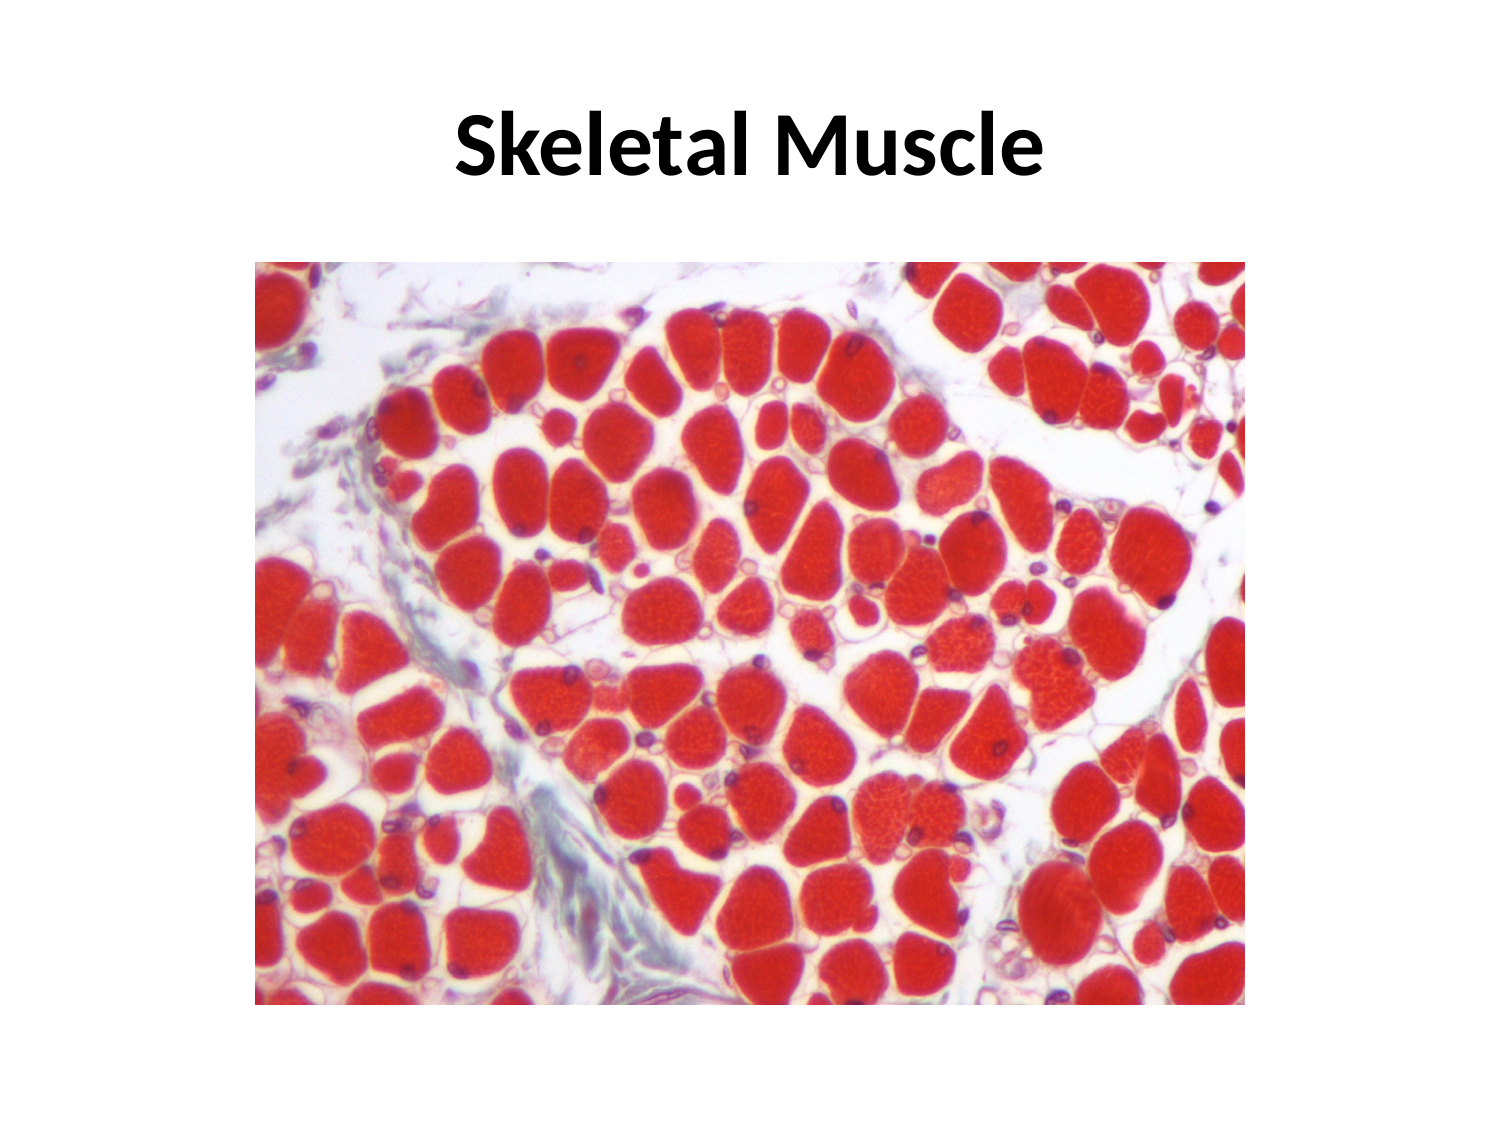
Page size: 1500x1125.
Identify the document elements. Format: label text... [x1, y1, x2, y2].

title Skeletal Muscle [75, 45, 1425, 233]
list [254, 262, 1246, 1006]
